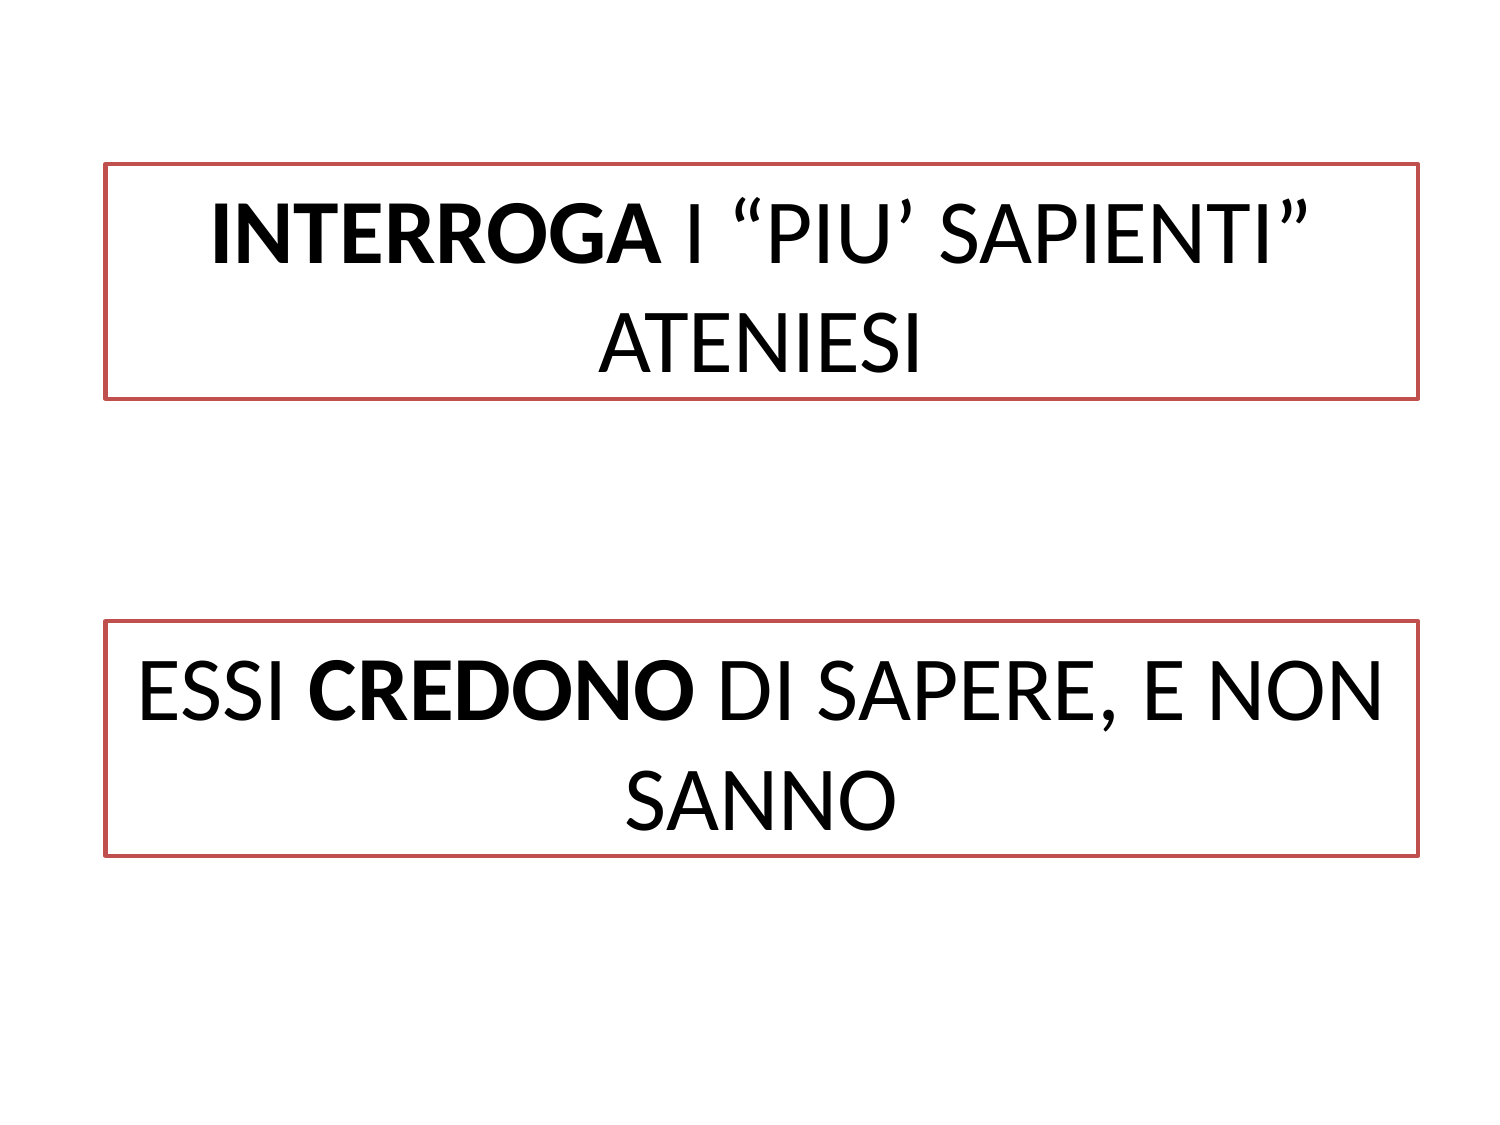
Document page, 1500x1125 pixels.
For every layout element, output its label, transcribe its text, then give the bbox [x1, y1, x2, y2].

text_box INTERROGA I “PIU’ SAPIENTI” ATENIESI [103, 162, 1420, 401]
text_box ESSI CREDONO DI SAPERE, E NON SANNO [103, 619, 1420, 858]
